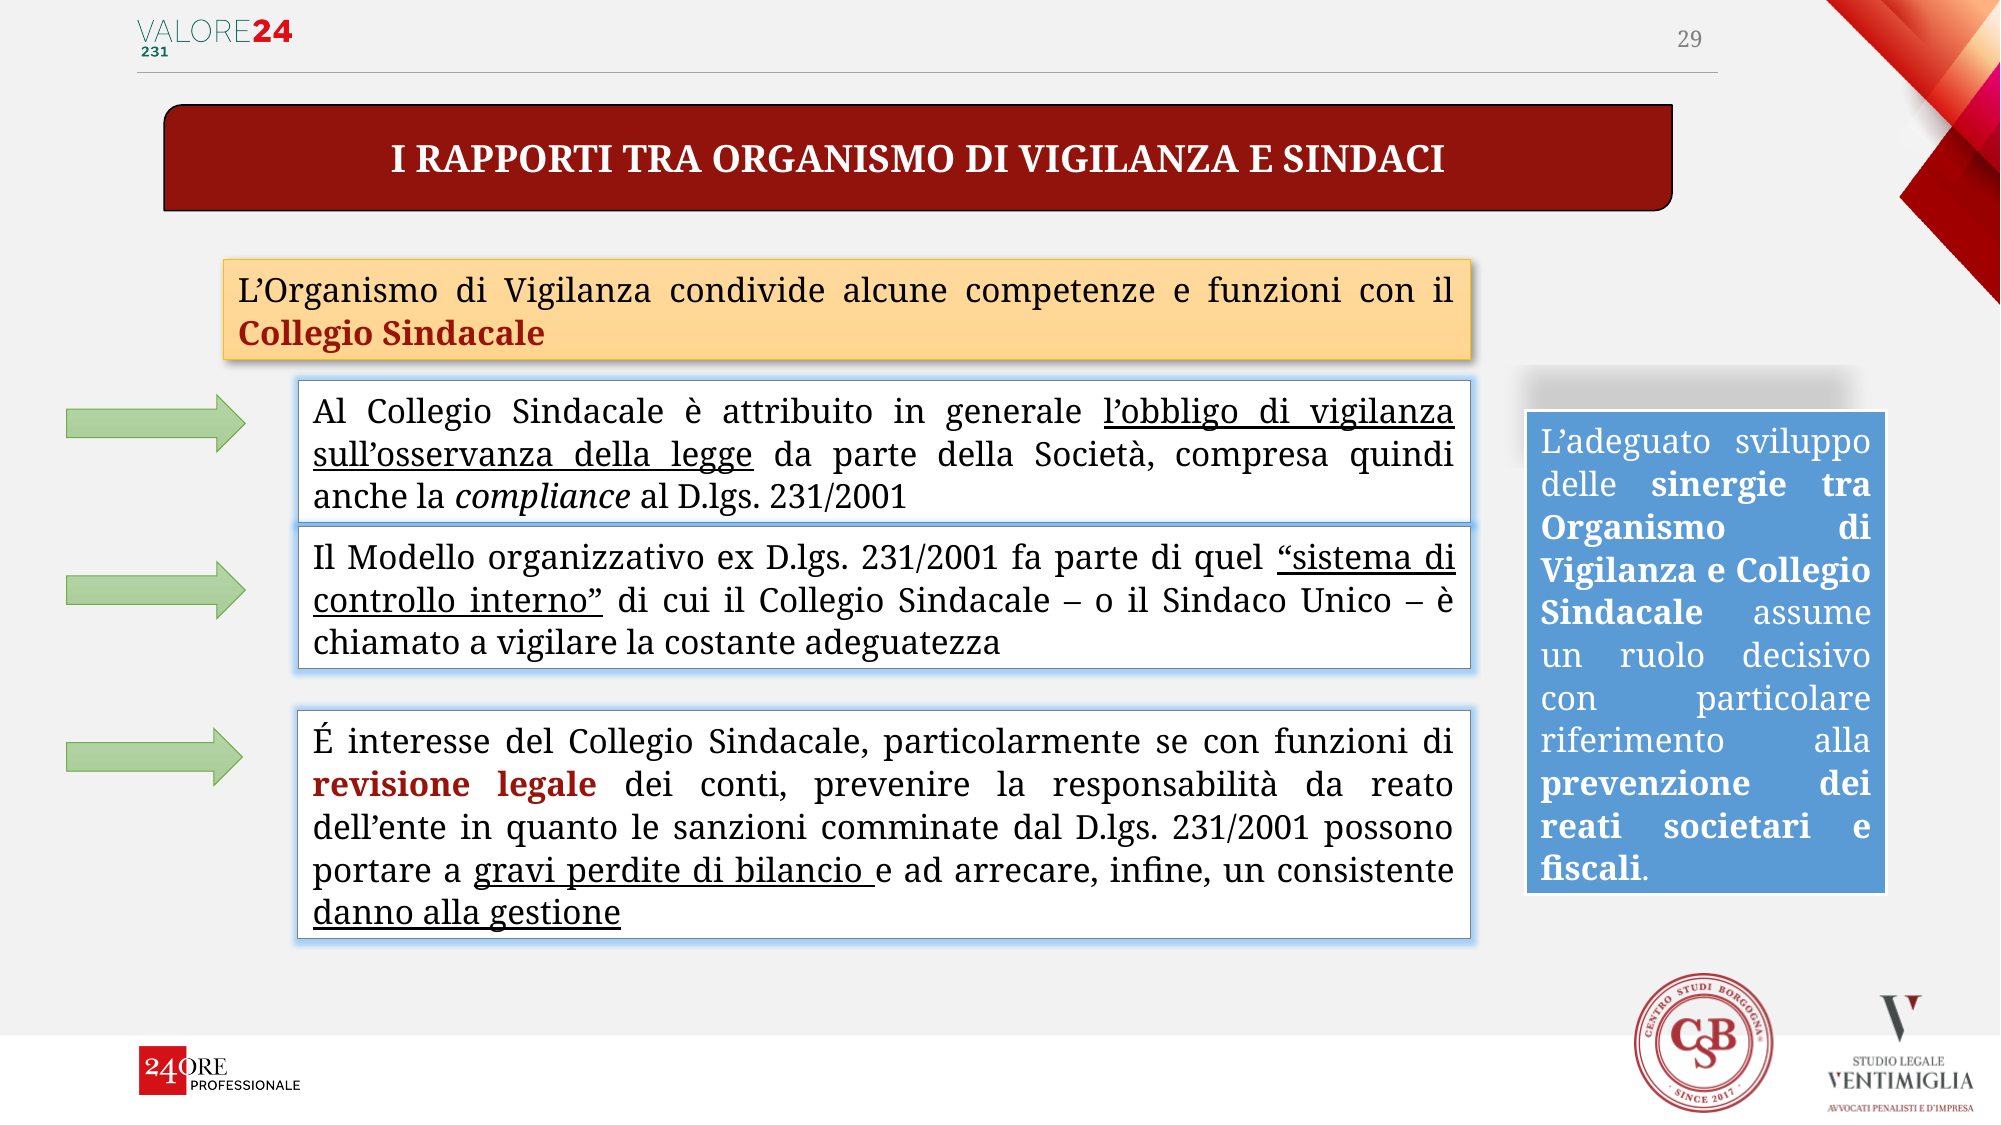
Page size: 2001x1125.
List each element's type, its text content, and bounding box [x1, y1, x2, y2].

picture [1587, 0, 2000, 438]
text_box Il Modello organizzativo ex D.lgs. 231/2001 fa parte di quel “sistema di controllo interno” di cui il Collegio Sindacale – o il Sindaco Unico – è chiamato a vigilare la costante adeguatezza [298, 526, 1471, 669]
text_box Al Collegio Sindacale è attribuito in generale l’obbligo di vigilanza sull’osservanza della legge da parte della Società, compresa quindi anche la compliance al D.lgs. 231/2001 [298, 380, 1471, 519]
picture [137, 19, 292, 57]
text_box L’Organismo di Vigilanza condivide alcune competenze e funzioni con il Collegio Sindacale [223, 259, 1471, 360]
text_box [66, 560, 247, 620]
slide_number 29 [1267, 10, 1718, 71]
picture [1634, 973, 1987, 1123]
text_box I rapporti tra organismo di vigilanza e sindaci [164, 104, 1673, 211]
picture [137, 1044, 302, 1097]
text_box L’adeguato sviluppo delle sinergie tra Organismo di Vigilanza e Collegio Sindacale assume un ruolo decisivo con particolare riferimento alla prevenzione dei reati societari e fiscali. [1524, 409, 1888, 896]
text_box [66, 727, 244, 787]
text_box É interesse del Collegio Sindacale, particolarmente se con funzioni di revisione legale dei conti, prevenire la responsabilità da reato dell’ente in quanto le sanzioni comminate dal D.lgs. 231/2001 possono portare a gravi perdite di bilancio e ad arrecare, infine, un consistente danno alla gestione [297, 710, 1471, 939]
text_box [66, 393, 247, 454]
